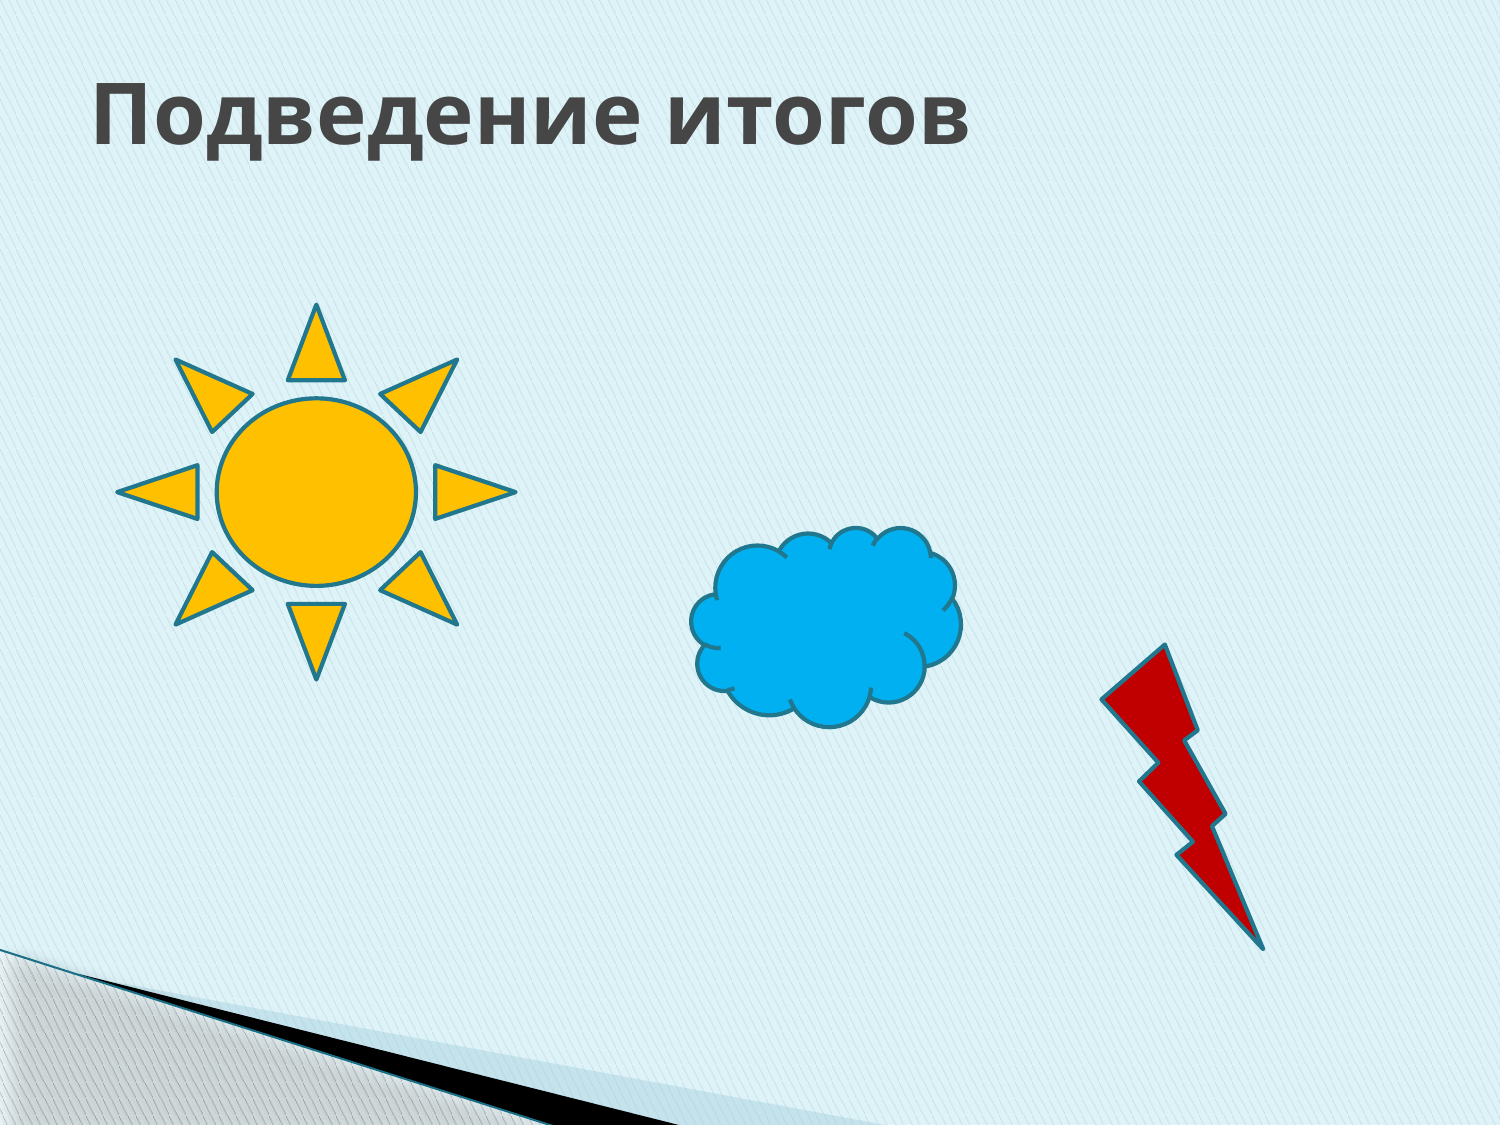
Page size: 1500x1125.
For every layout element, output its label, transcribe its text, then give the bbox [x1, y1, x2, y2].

text_box [689, 525, 964, 730]
text_box [285, 302, 347, 383]
text_box [285, 601, 347, 682]
text_box [433, 463, 518, 521]
text_box [214, 396, 419, 588]
title Подведение итогов [75, 45, 1425, 176]
text_box [1099, 642, 1266, 951]
text_box [115, 463, 200, 521]
text_box [173, 550, 255, 627]
text_box [378, 550, 460, 627]
text_box [173, 357, 255, 435]
text_box [378, 357, 460, 435]
